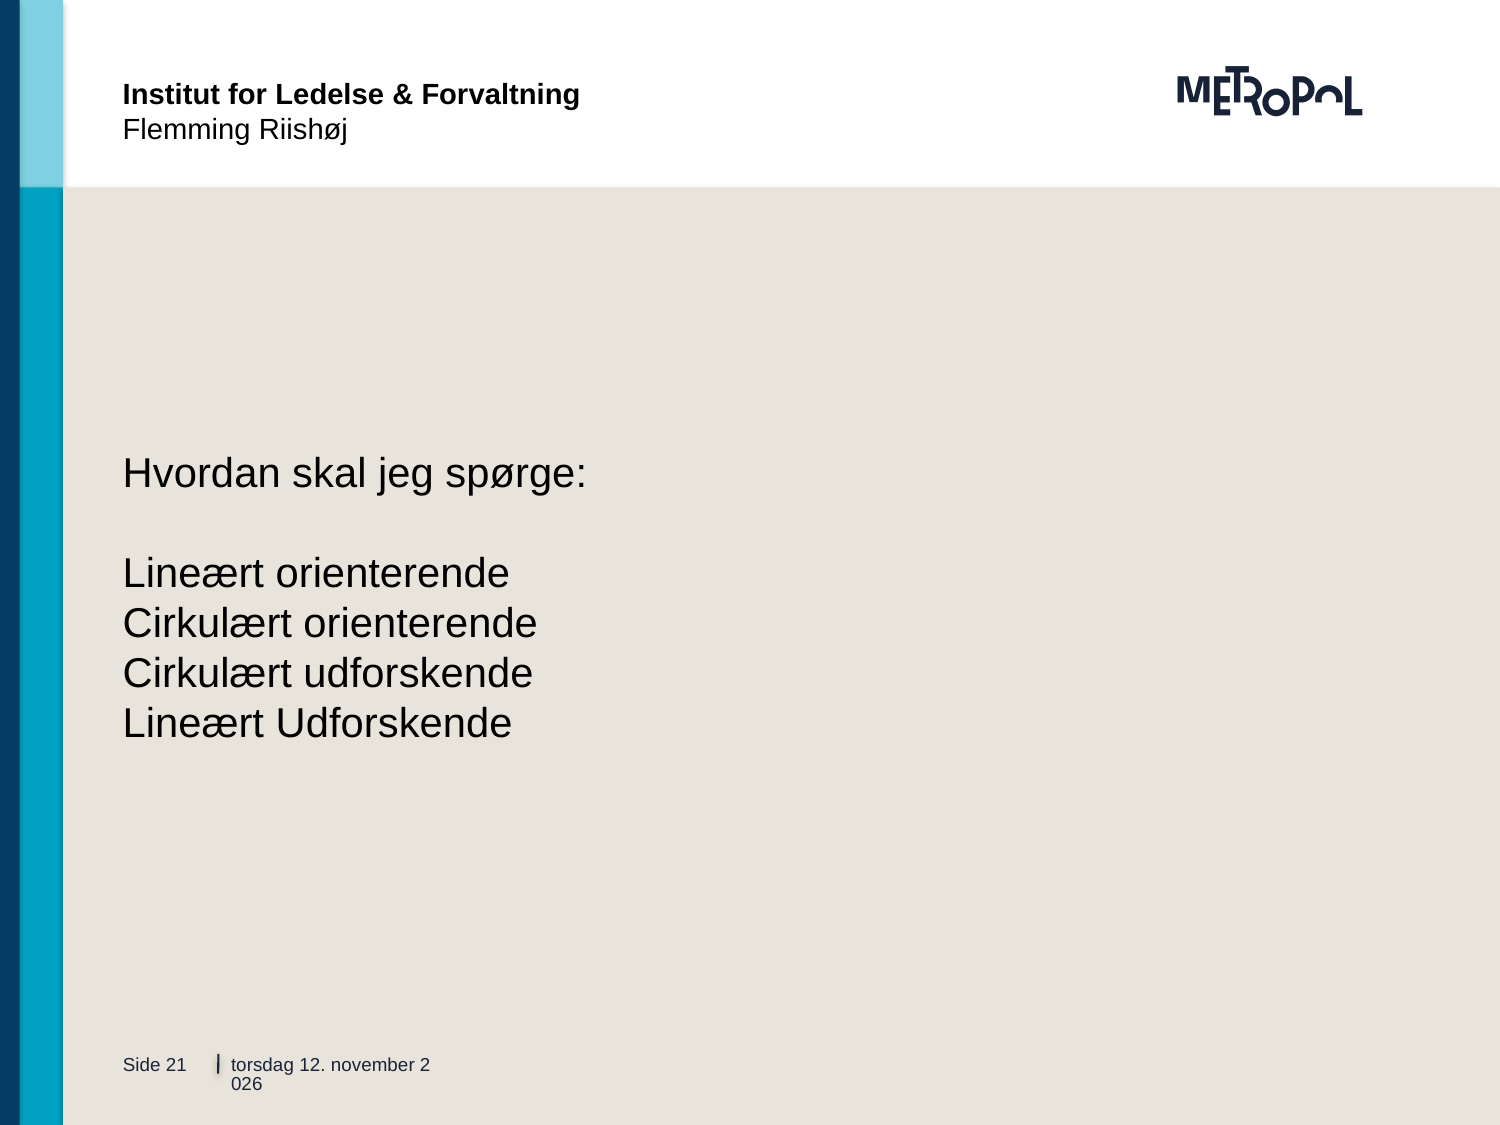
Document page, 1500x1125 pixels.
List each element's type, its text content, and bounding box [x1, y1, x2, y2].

slide_number Side 21 [122, 1052, 212, 1082]
text_box Institut for Ledelse & Forvaltning Flemming Riishøj [122, 74, 638, 145]
picture [1175, 62, 1363, 120]
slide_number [230, 1052, 438, 1083]
text_box Hvordan skal jeg spørge: Lineært orienterende Cirkulært orienterende Cirkulært udforskende Lineært Udforskende [122, 395, 988, 797]
